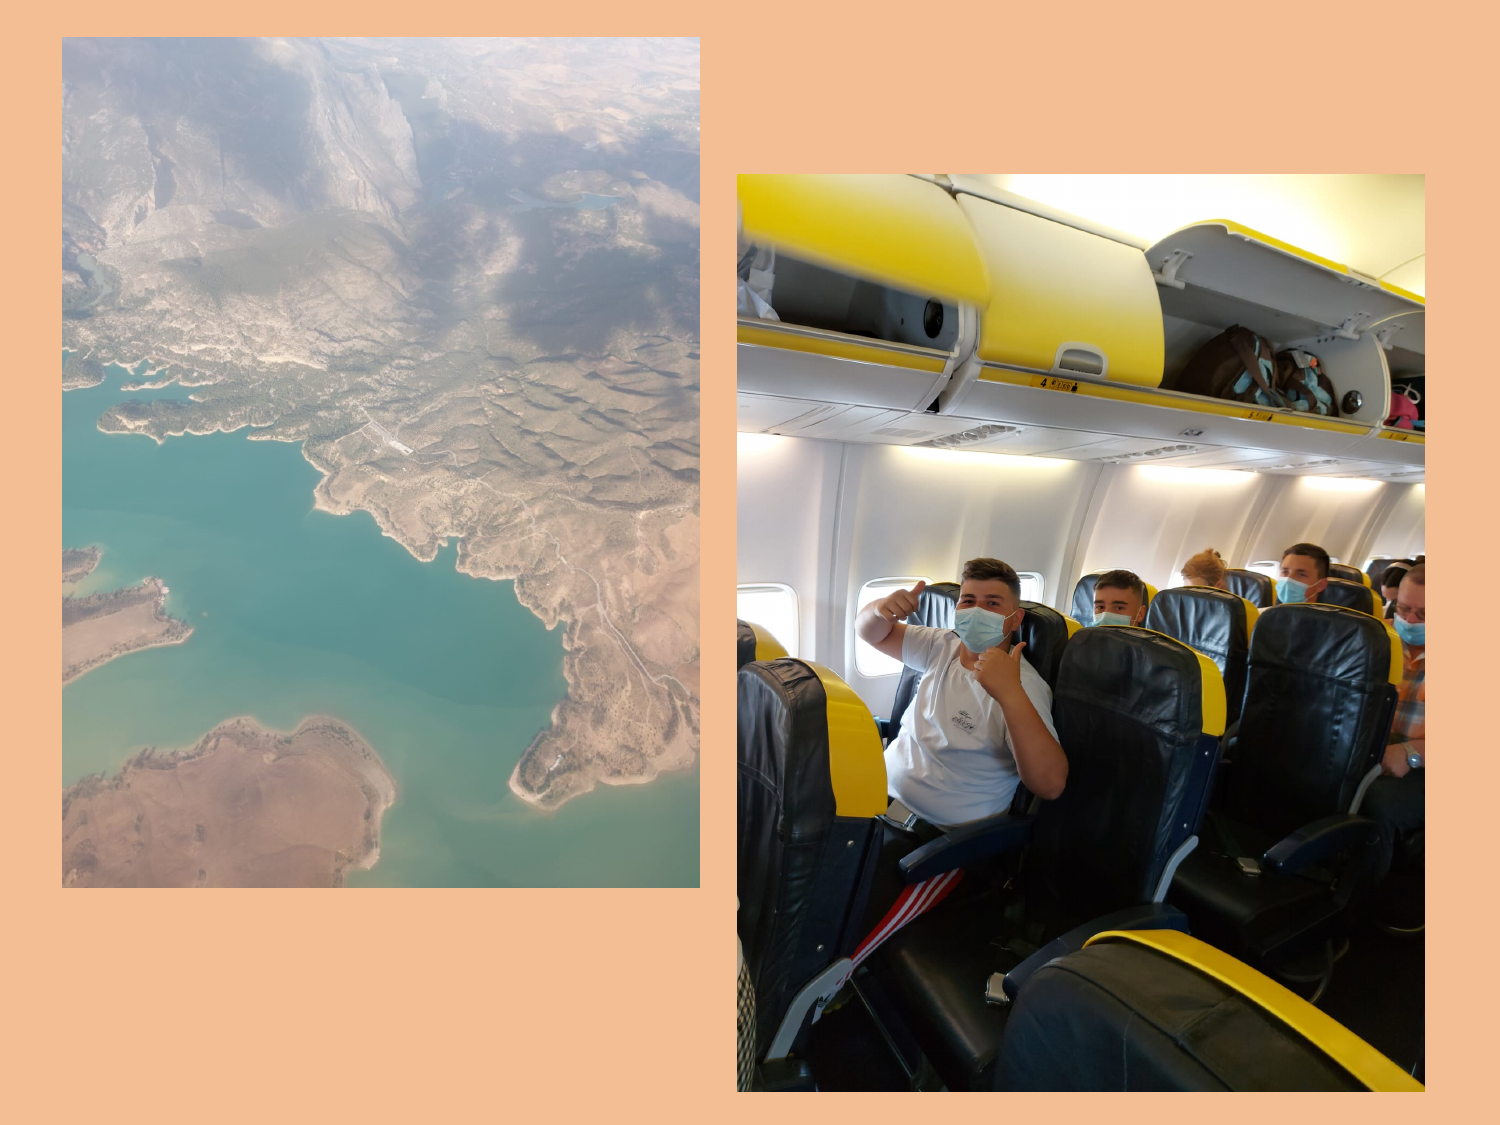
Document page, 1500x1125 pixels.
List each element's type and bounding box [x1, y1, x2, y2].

picture [737, 174, 1426, 1092]
list [62, 37, 701, 888]
